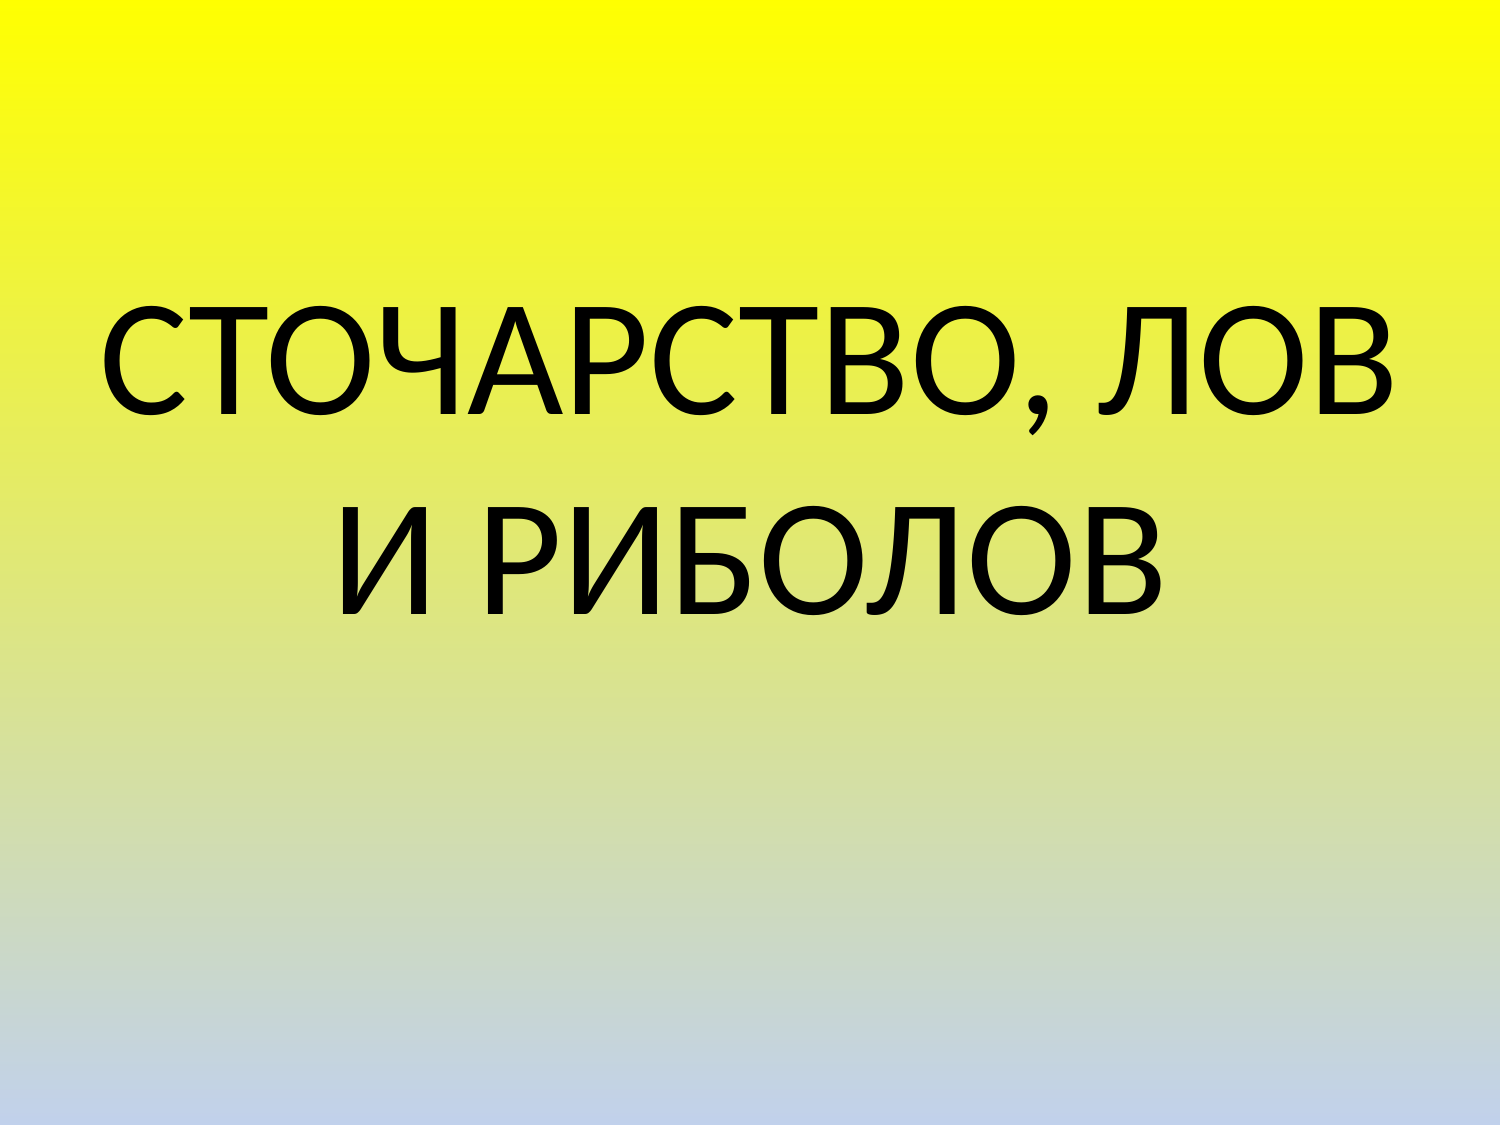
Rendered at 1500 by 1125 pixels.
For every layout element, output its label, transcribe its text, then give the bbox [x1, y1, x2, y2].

title СТОЧАРСТВО, ЛОВ И РИБОЛОВ [75, 45, 1425, 850]
